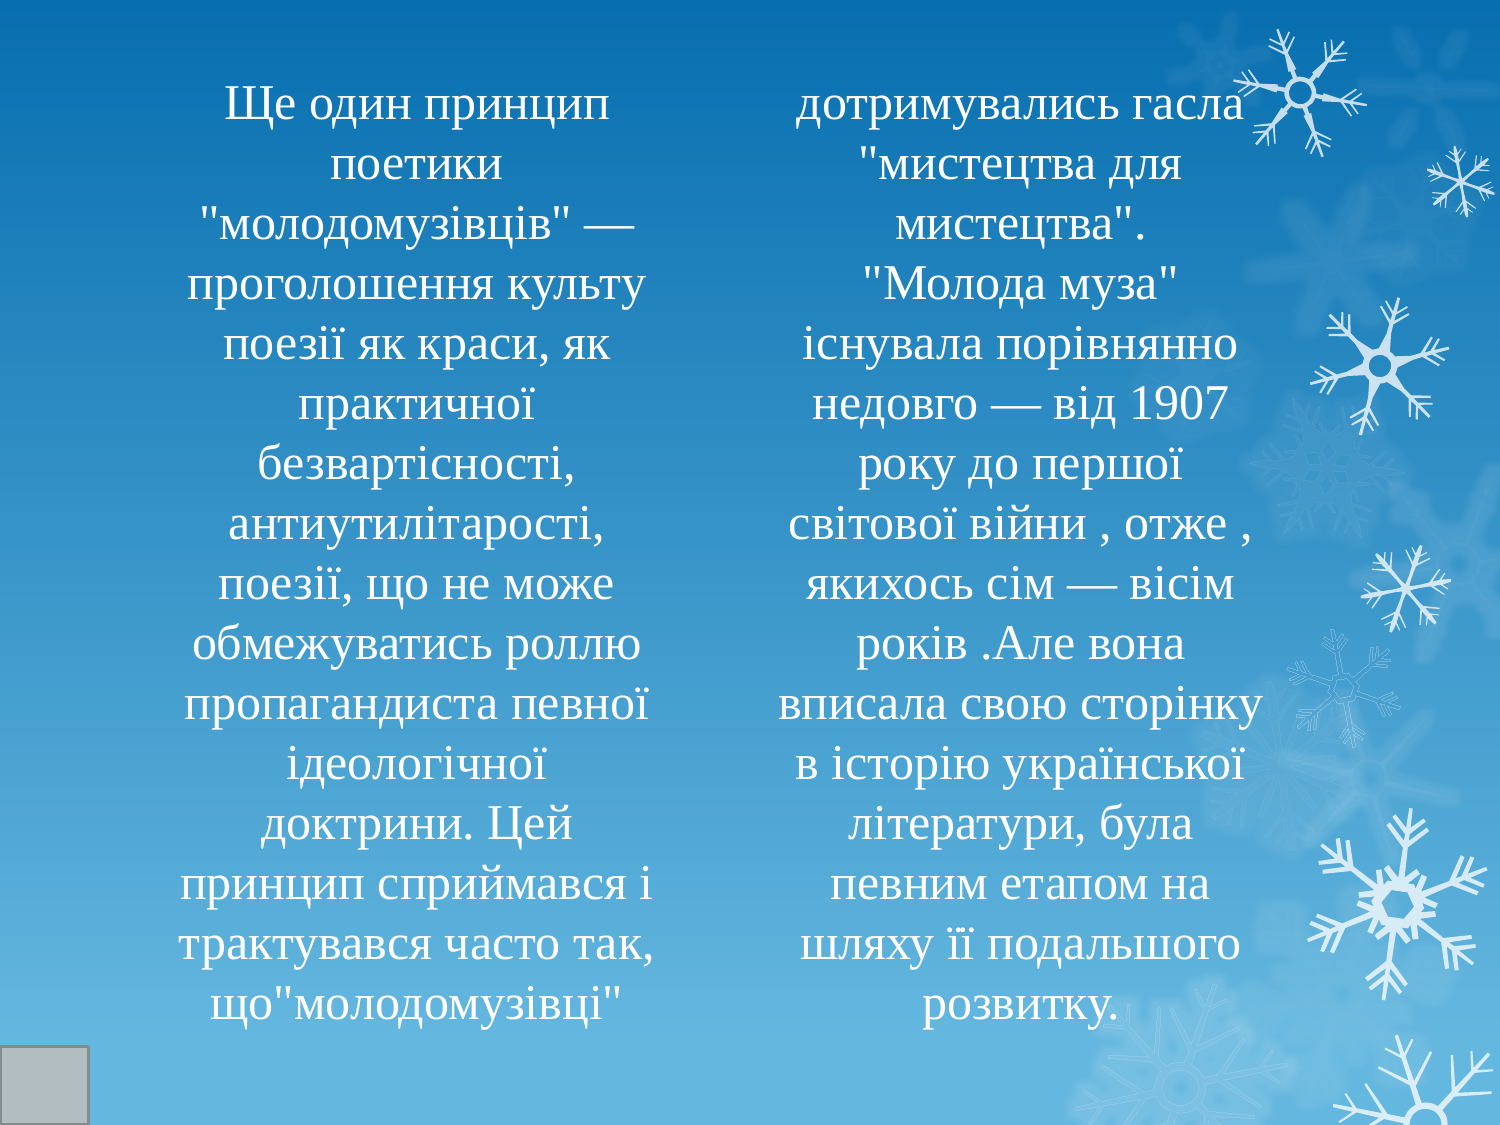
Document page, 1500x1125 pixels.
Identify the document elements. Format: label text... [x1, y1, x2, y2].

text_box [0, 1045, 90, 1125]
text_box Ще один принцип поетики "молодомузівців" — проголошення культу поезії як краси, як практичної безвартісності, антиутилітарості, поезії, що не може обмежуватись роллю пропагандиста певної ідеологічної доктрини. Цей принцип сприймався і трактувався часто так, що"молодомузівці" дотримувались гасла "мистецтва для мистецтва". "Молода муза" існувала порівнянно недовго — від 1907 року до першої світової війни , отже , якихось сім — вісім років .Але вона вписала свою сторінку в історію української літератури, була певним етапом на шляху її подальшого розвитку. [159, 62, 1279, 1091]
